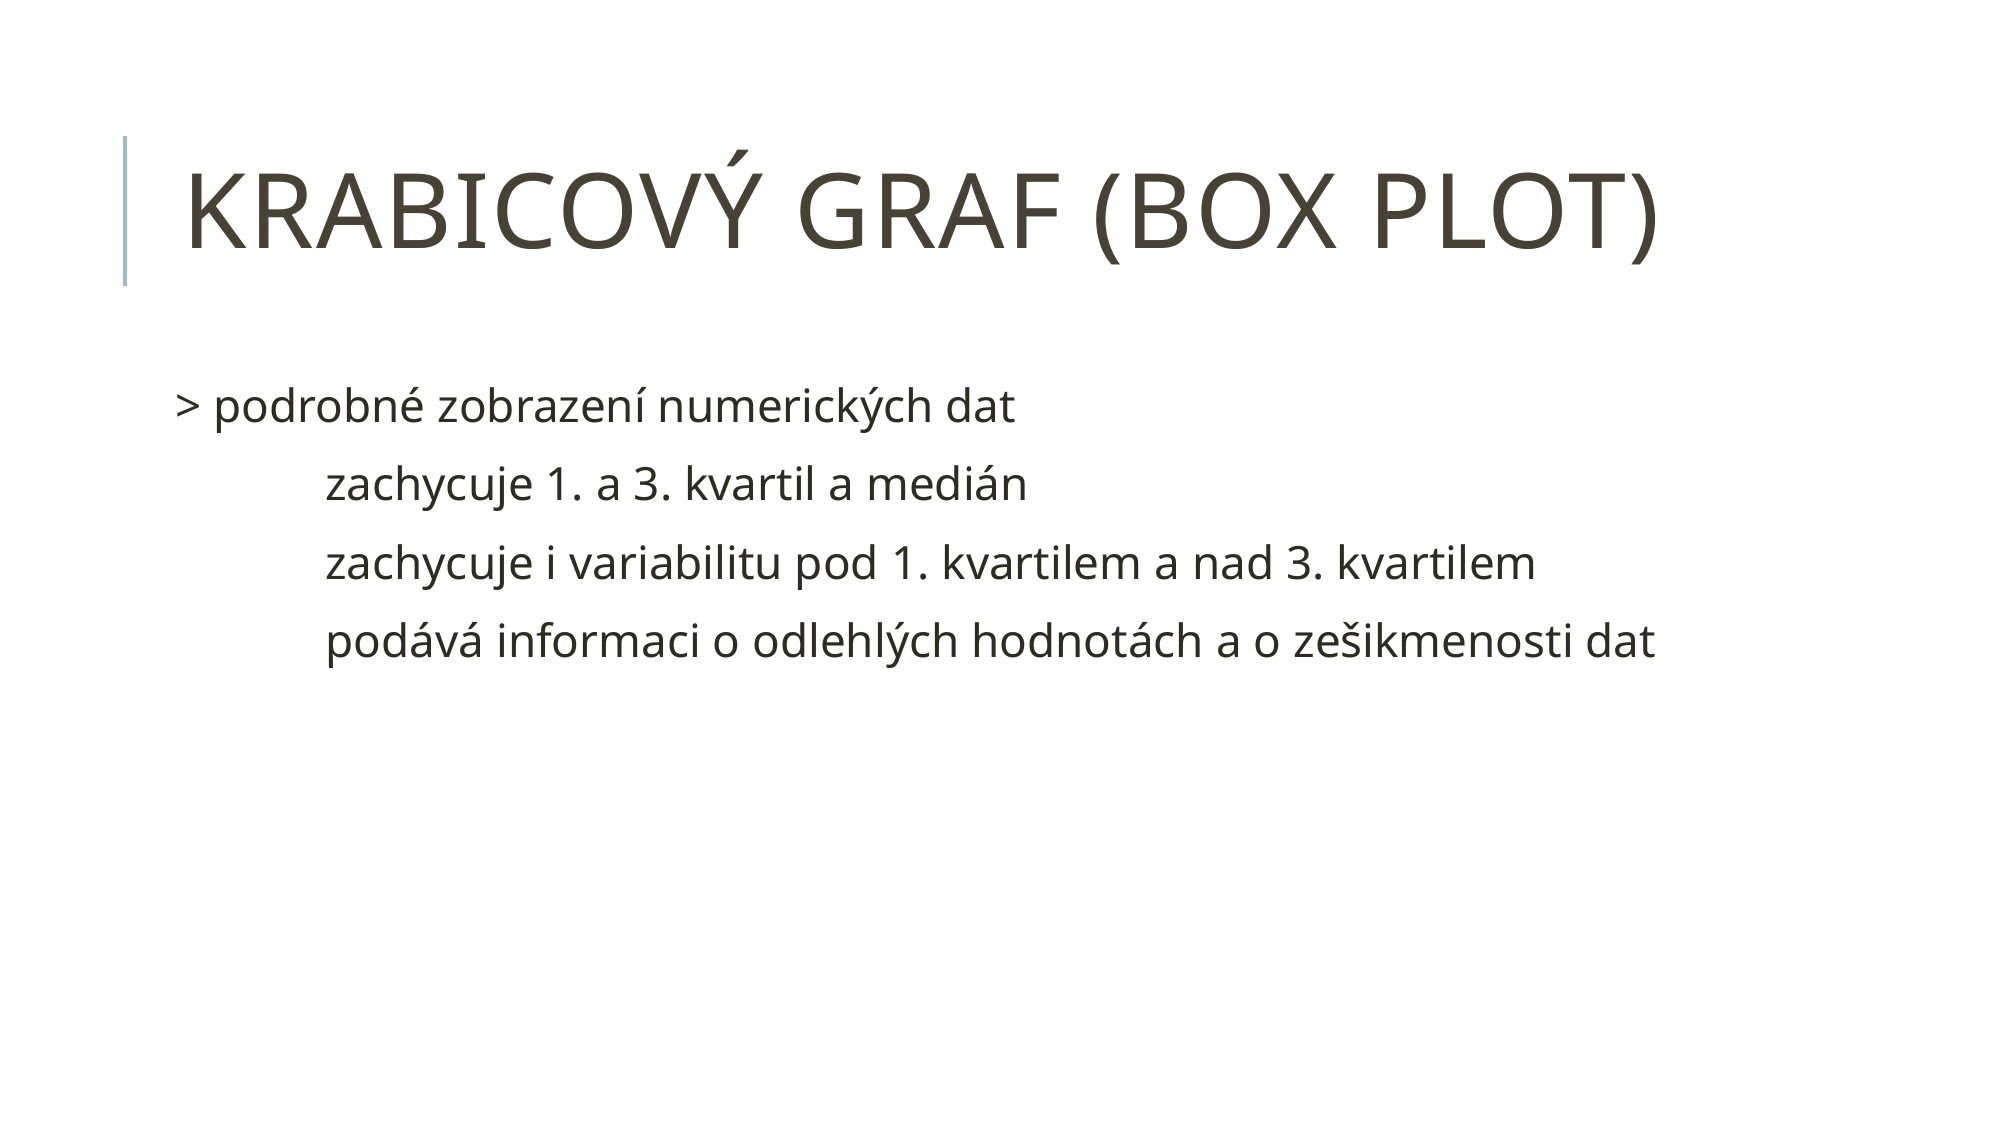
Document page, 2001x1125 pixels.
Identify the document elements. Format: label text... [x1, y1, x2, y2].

list > podrobné zobrazení numerických dat zachycuje 1. a 3. kvartil a medián zachycuje i variabilitu pod 1. kvartilem a nad 3. kvartilem podává informaci o odlehlých hodnotách a o zešikmenosti dat [168, 375, 1763, 1035]
title Krabicový GRAF (BOX PLOT) [168, 96, 1763, 342]
